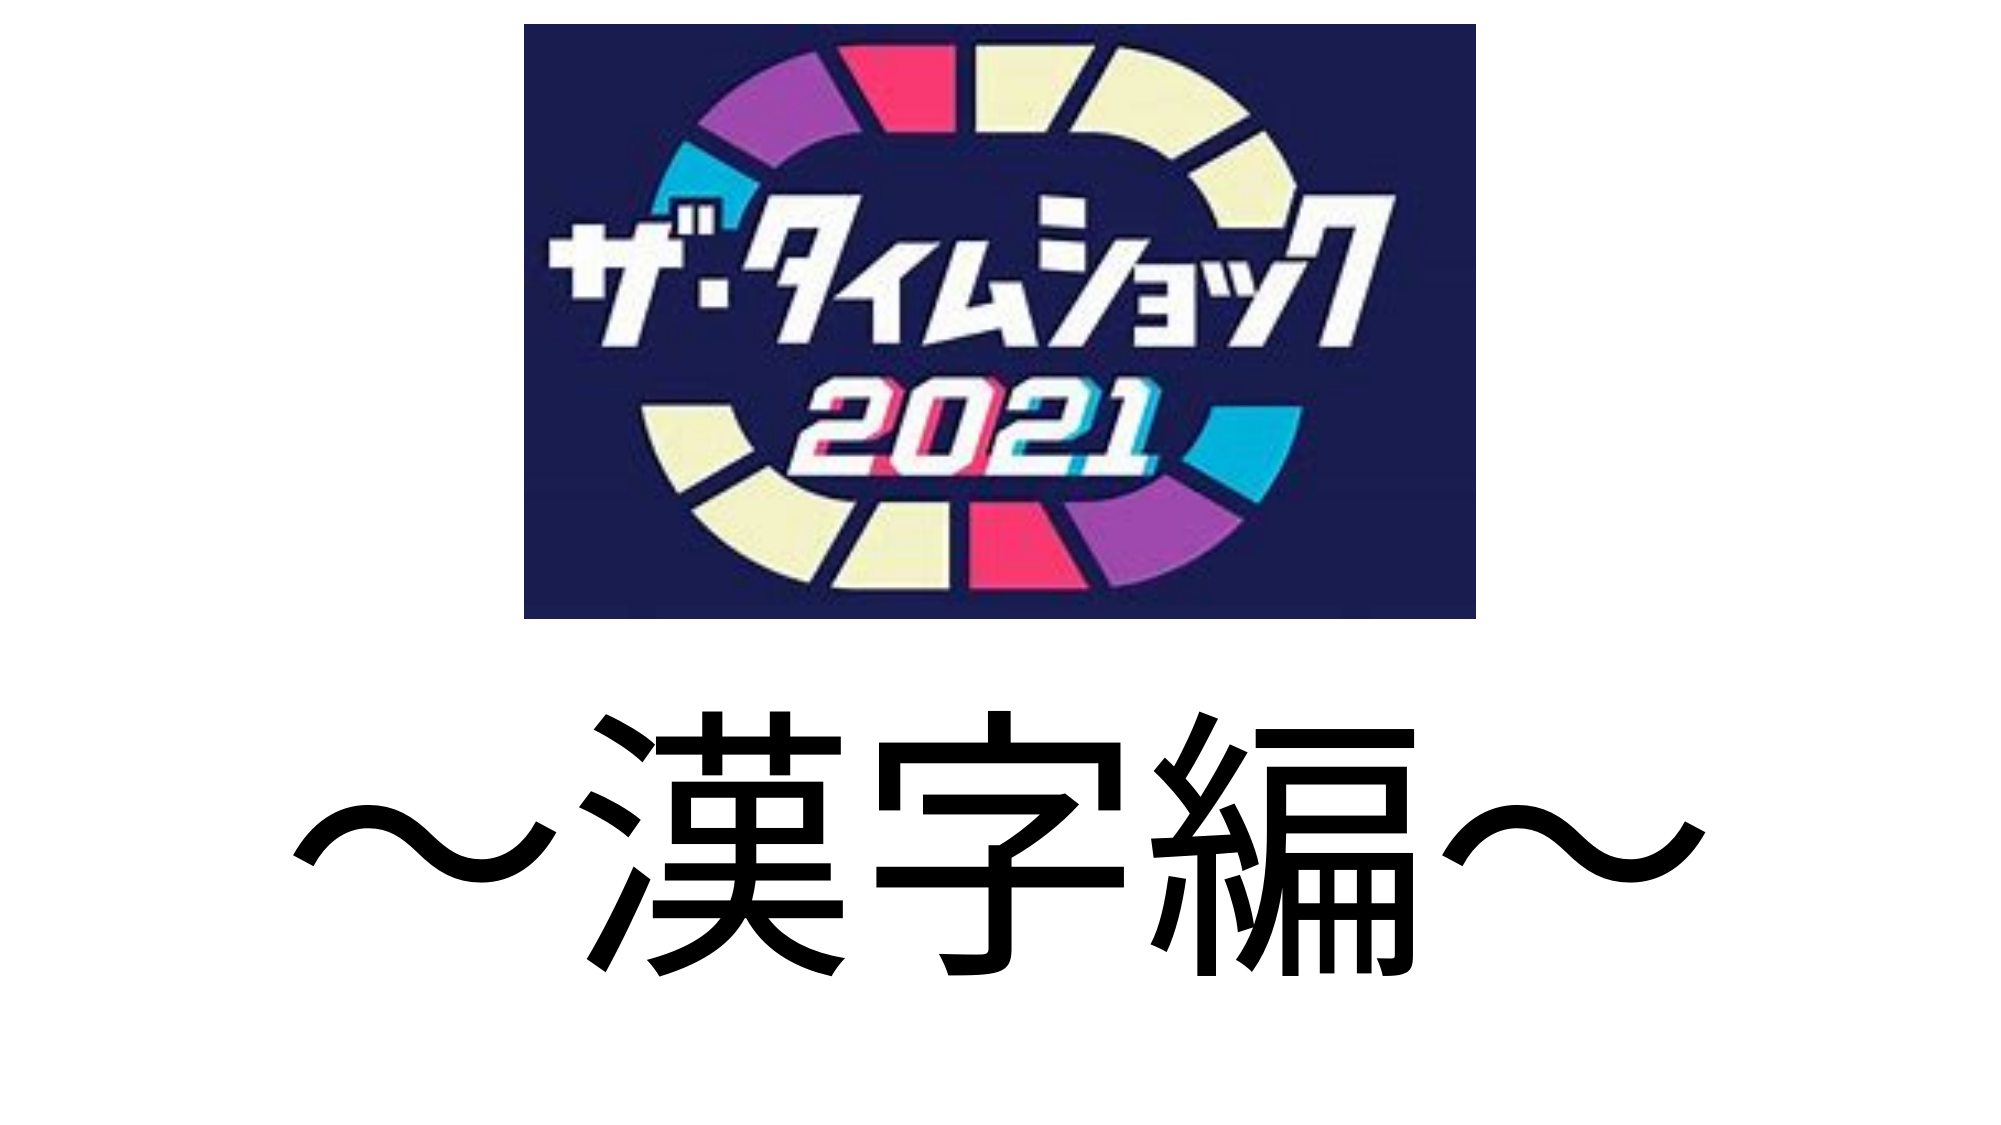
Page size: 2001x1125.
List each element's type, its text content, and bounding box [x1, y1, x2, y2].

picture [524, 24, 1476, 619]
text_box ～漢字編～ [266, 658, 1734, 1019]
